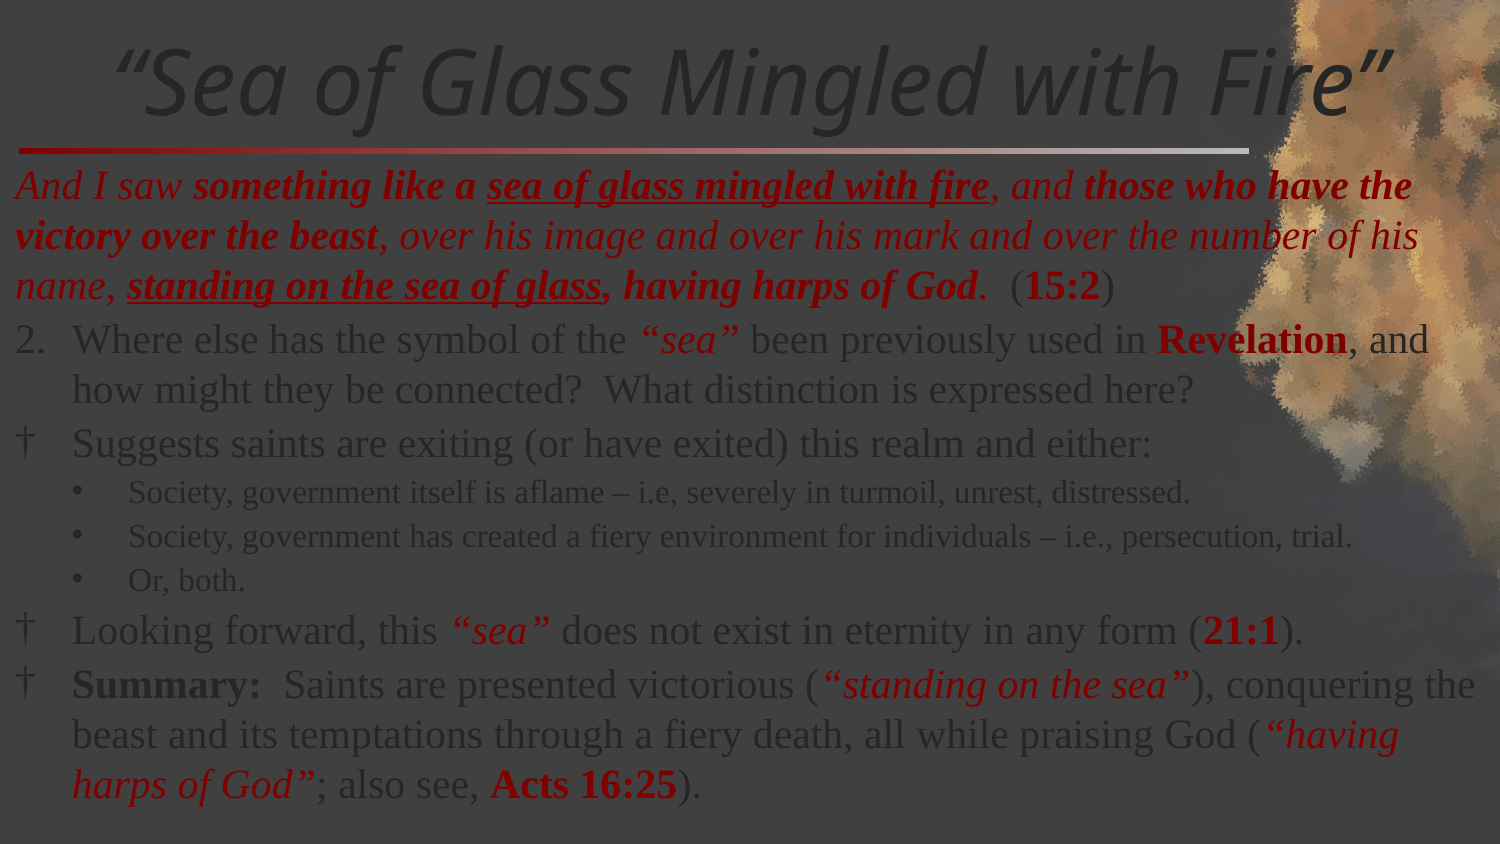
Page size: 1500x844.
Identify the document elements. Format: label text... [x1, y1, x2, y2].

list And I saw something like a sea of glass mingled with fire, and those who have the victory over the beast, over his image and over his mark and over the number of his name, standing on the sea of glass, having harps of God. (15:2) Where else has the symbol of the “sea” been previously used in Revelation, and how might they be connected? What distinction is expressed here? Suggests saints are exiting (or have exited) this realm and either: Society, government itself is aflame – i.e, severely in turmoil, unrest, distressed. Society, government has created a fiery environment for individuals – i.e., persecution, trial. Or, both. Looking forward, this “sea” does not exist in eternity in any form (21:1). Summary: Saints are presented victorious (“standing on the sea”), conquering the beast and its temptations through a fiery death, all while praising God (“having harps of God”; also see, Acts 16:25). [7, 150, 1493, 830]
title “Sea of Glass Mingled with Fire” [7, 7, 1493, 150]
